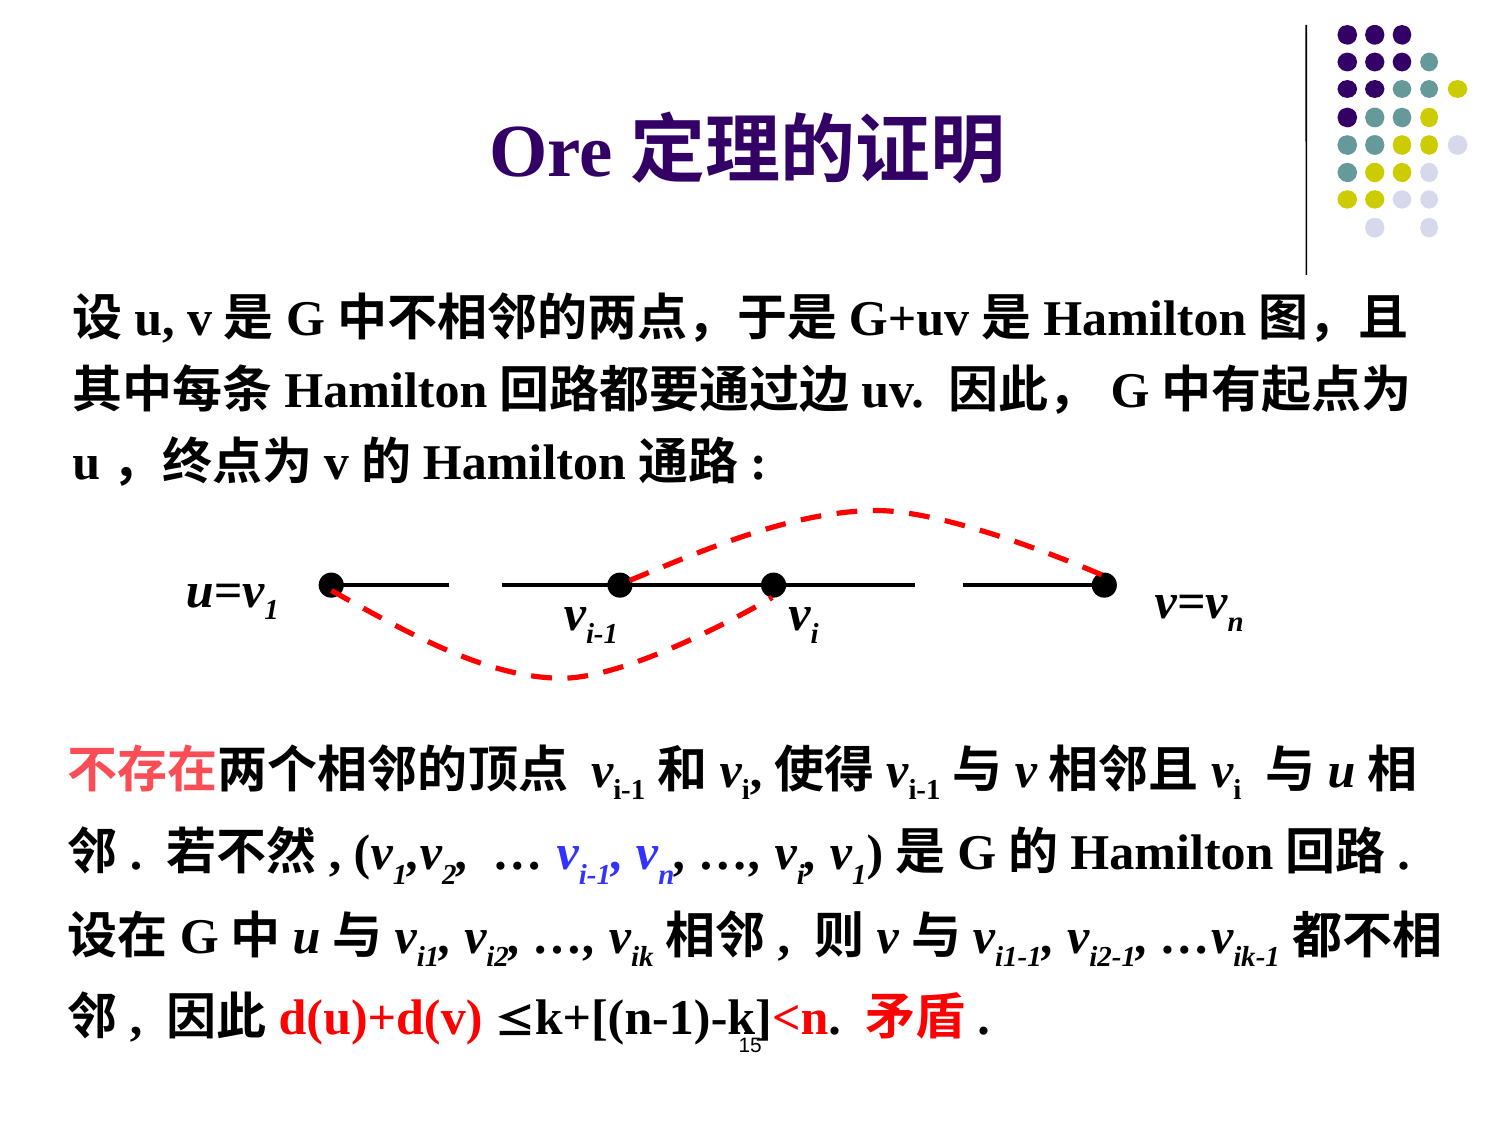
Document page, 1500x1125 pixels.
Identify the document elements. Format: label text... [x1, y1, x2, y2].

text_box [170, 549, 326, 657]
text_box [331, 509, 1103, 680]
text_box 不存在两个相邻的顶点 vi-1和vi,使得vi-1与v相邻且vi 与u相邻. 若不然, (v1,v2, … vi-1, vn, …, vi, v1)是G的Hamilton回路. 设在G中u与vi1, vi2, …, vik相邻, 则v与vi1-1, vi2-1, …vik-1都不相邻, 因此d(u)+d(v) k+[(n-1)-k]<n. 矛盾. [53, 716, 1462, 1047]
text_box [1106, 549, 1306, 657]
slide_number 15 [574, 1023, 926, 1100]
list 设u, v是G中不相邻的两点，于是G+uv是Hamilton图，且其中每条Hamilton回路都要通过边uv. 因此，G中有起点为u，终点为v的Hamilton通路: [57, 266, 1468, 535]
title Ore定理的证明 [41, 101, 1454, 200]
